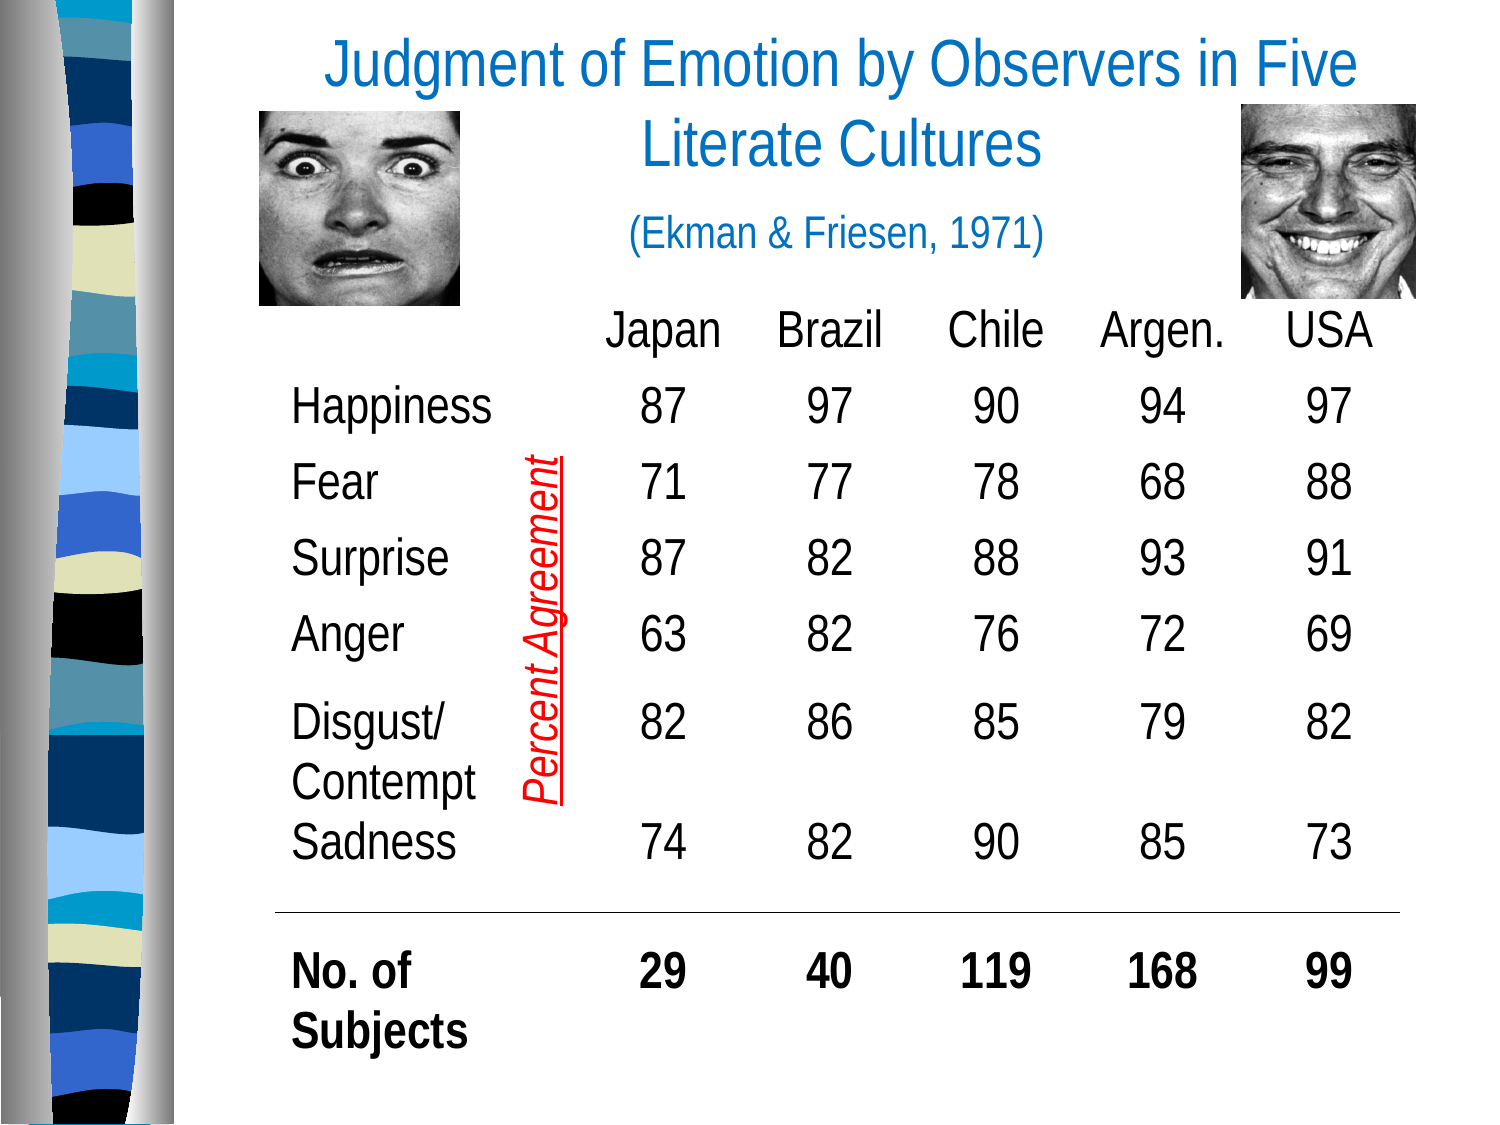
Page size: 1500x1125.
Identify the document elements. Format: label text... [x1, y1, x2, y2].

text_box Judgment of Emotion by Observers in Five Literate Cultures (Ekman & Friesen, 1971) [242, 12, 1443, 266]
picture [259, 111, 460, 306]
picture [1241, 104, 1416, 299]
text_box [263, 297, 1422, 1086]
